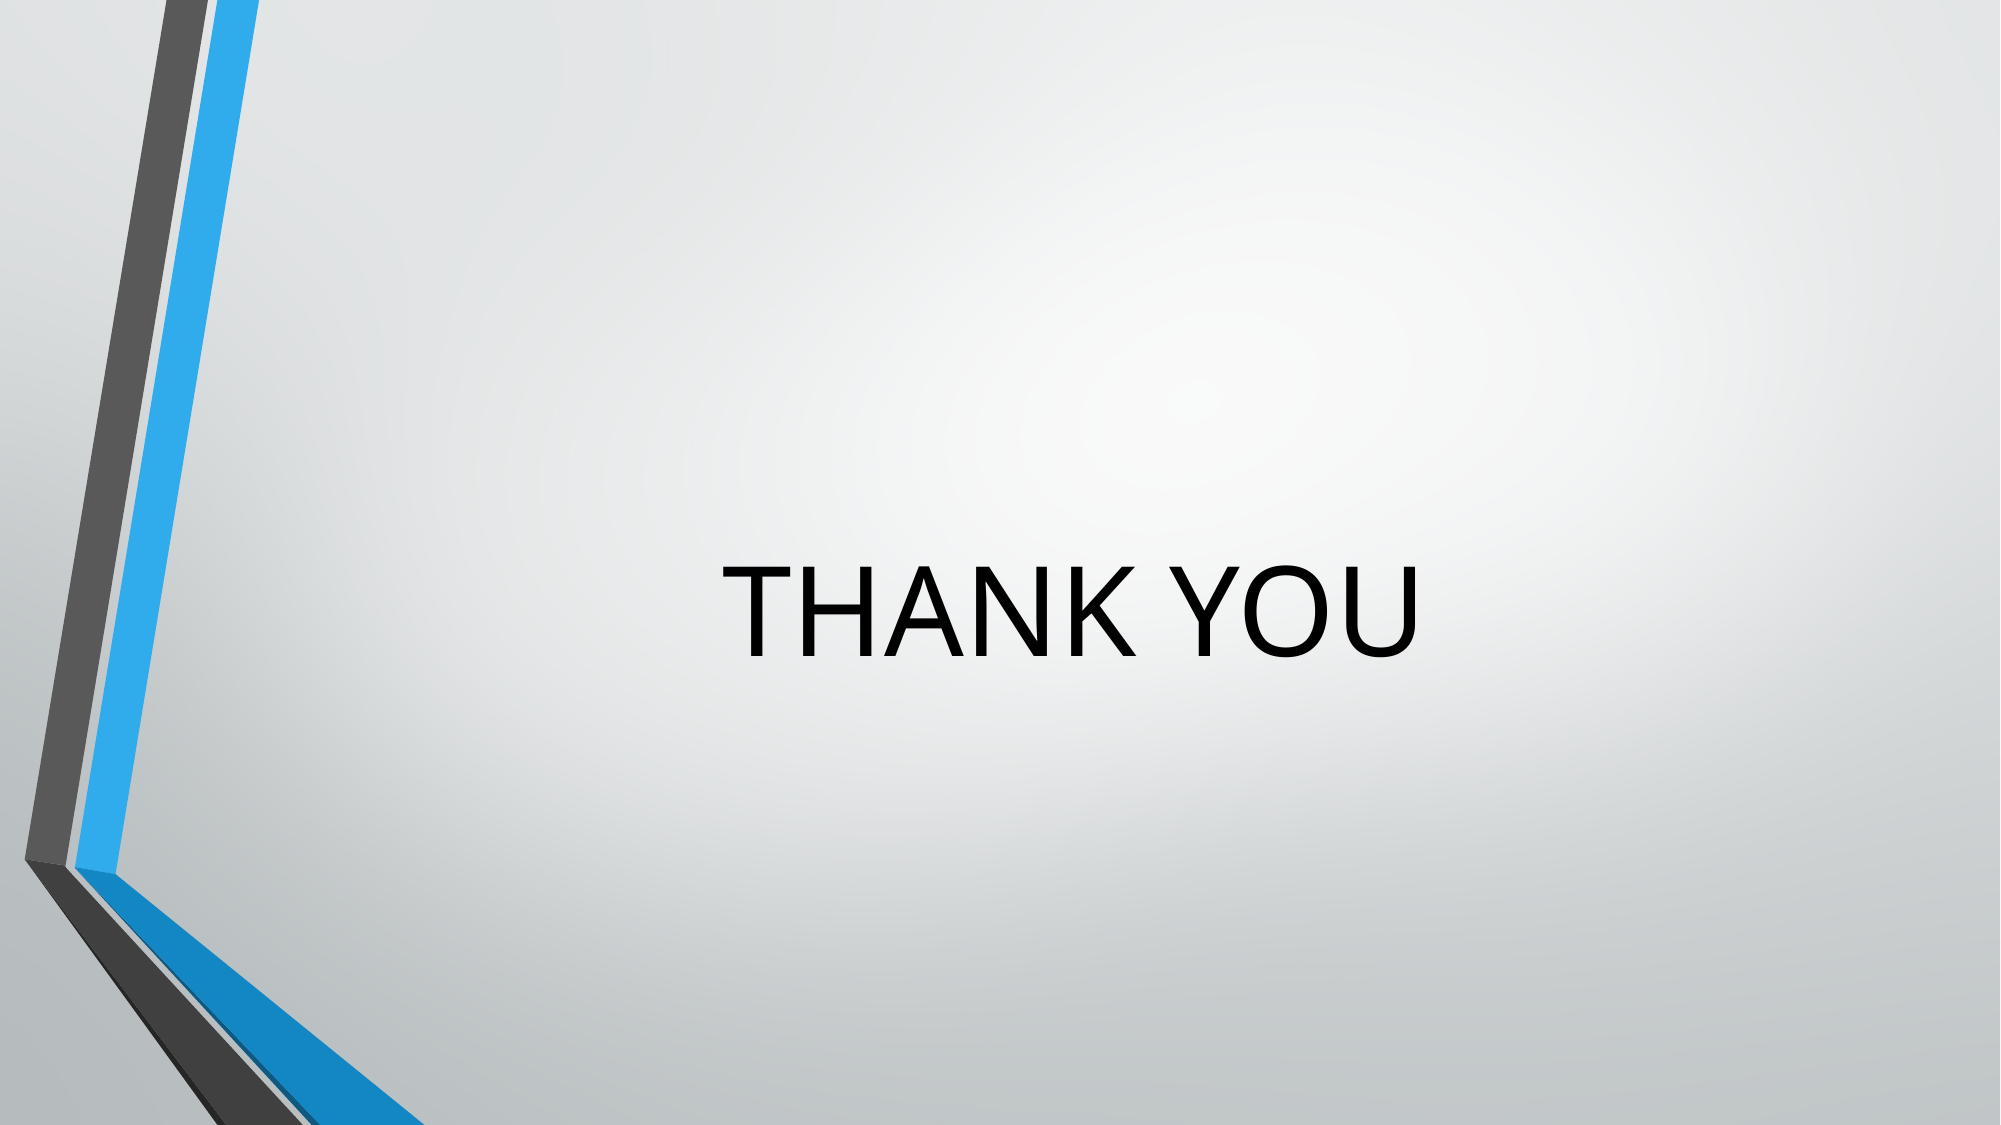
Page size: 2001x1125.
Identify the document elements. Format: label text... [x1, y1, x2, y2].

title THANK YOU [244, 328, 1905, 884]
